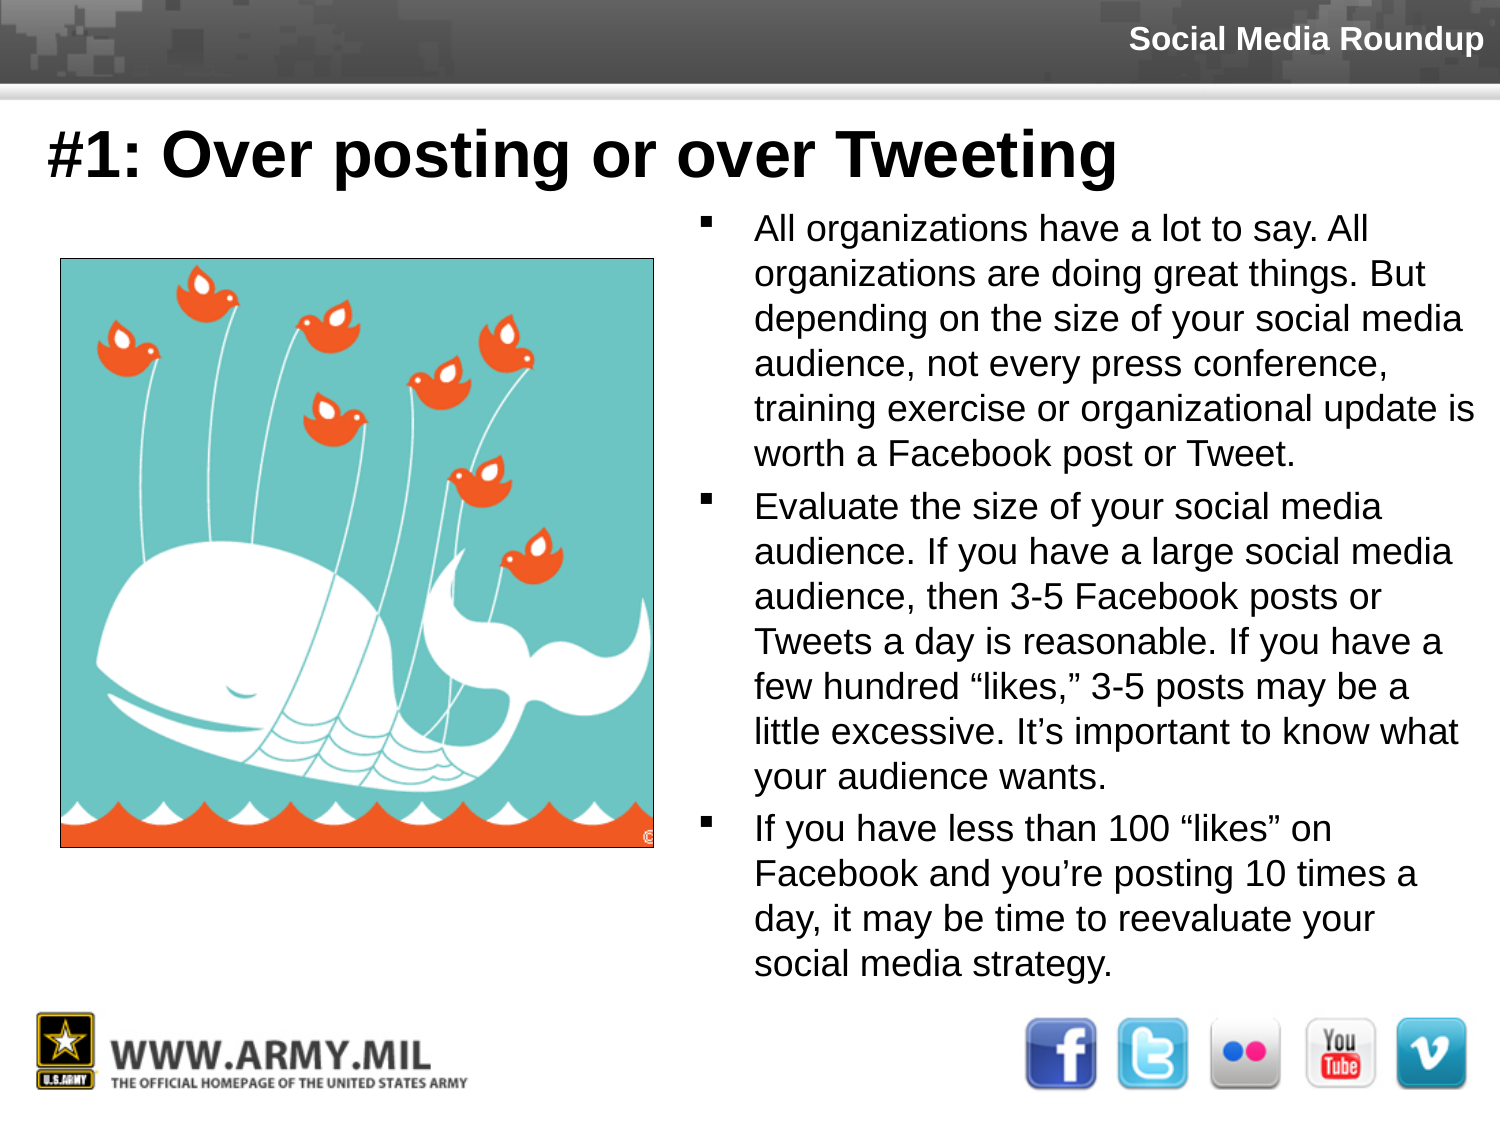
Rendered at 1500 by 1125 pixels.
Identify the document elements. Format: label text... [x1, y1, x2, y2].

text_box Social Media Roundup [0, 0, 1500, 75]
title #1: Over posting or over Tweeting [32, 100, 1445, 201]
picture [0, 75, 1500, 1125]
text_box All organizations have a lot to say. All organizations are doing great things. But depending on the size of your social media audience, not every press conference, training exercise or organizational update is worth a Facebook post or Tweet. Evaluate the size of your social media audience. If you have a large social media audience, then 3-5 Facebook posts or Tweets a day is reasonable. If you have a few hundred “likes,” 3-5 posts may be a little excessive. It’s important to know what your audience wants. If you have less than 100 “likes” on Facebook and you’re posting 10 times a day, it may be time to reevaluate your social media strategy. [683, 196, 1493, 992]
